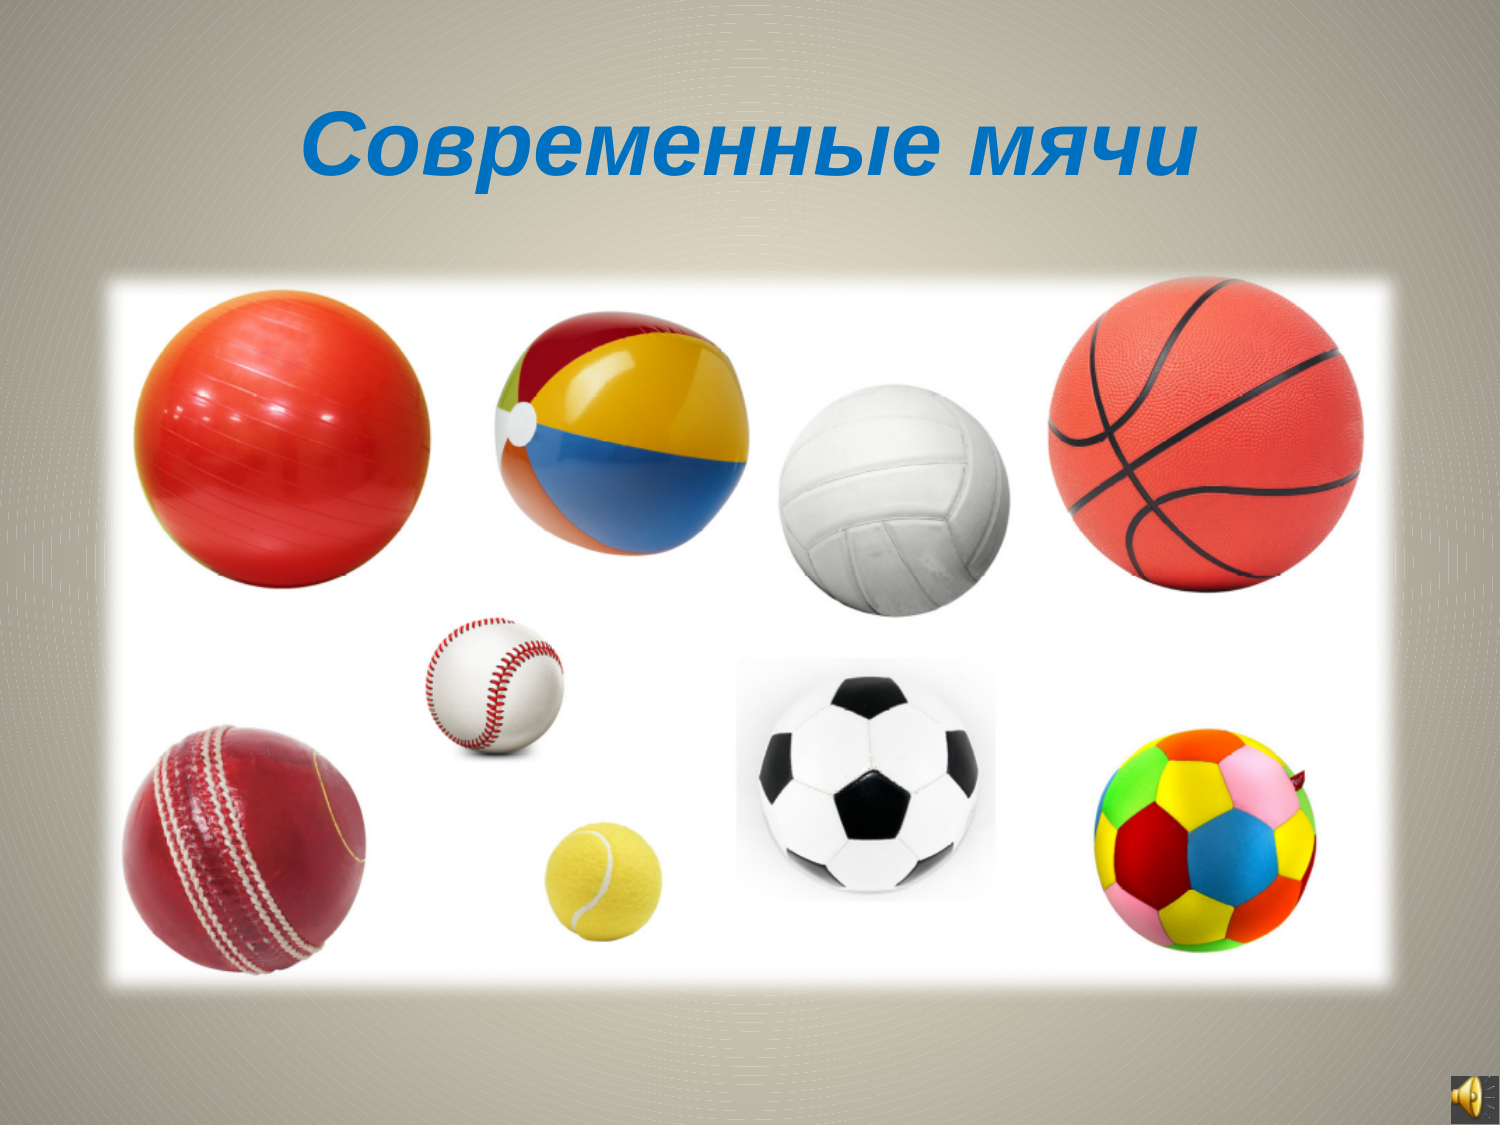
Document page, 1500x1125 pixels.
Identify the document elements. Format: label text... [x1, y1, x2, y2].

picture [1449, 1074, 1500, 1125]
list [89, 262, 1411, 1006]
title Современные мячи [75, 45, 1425, 233]
